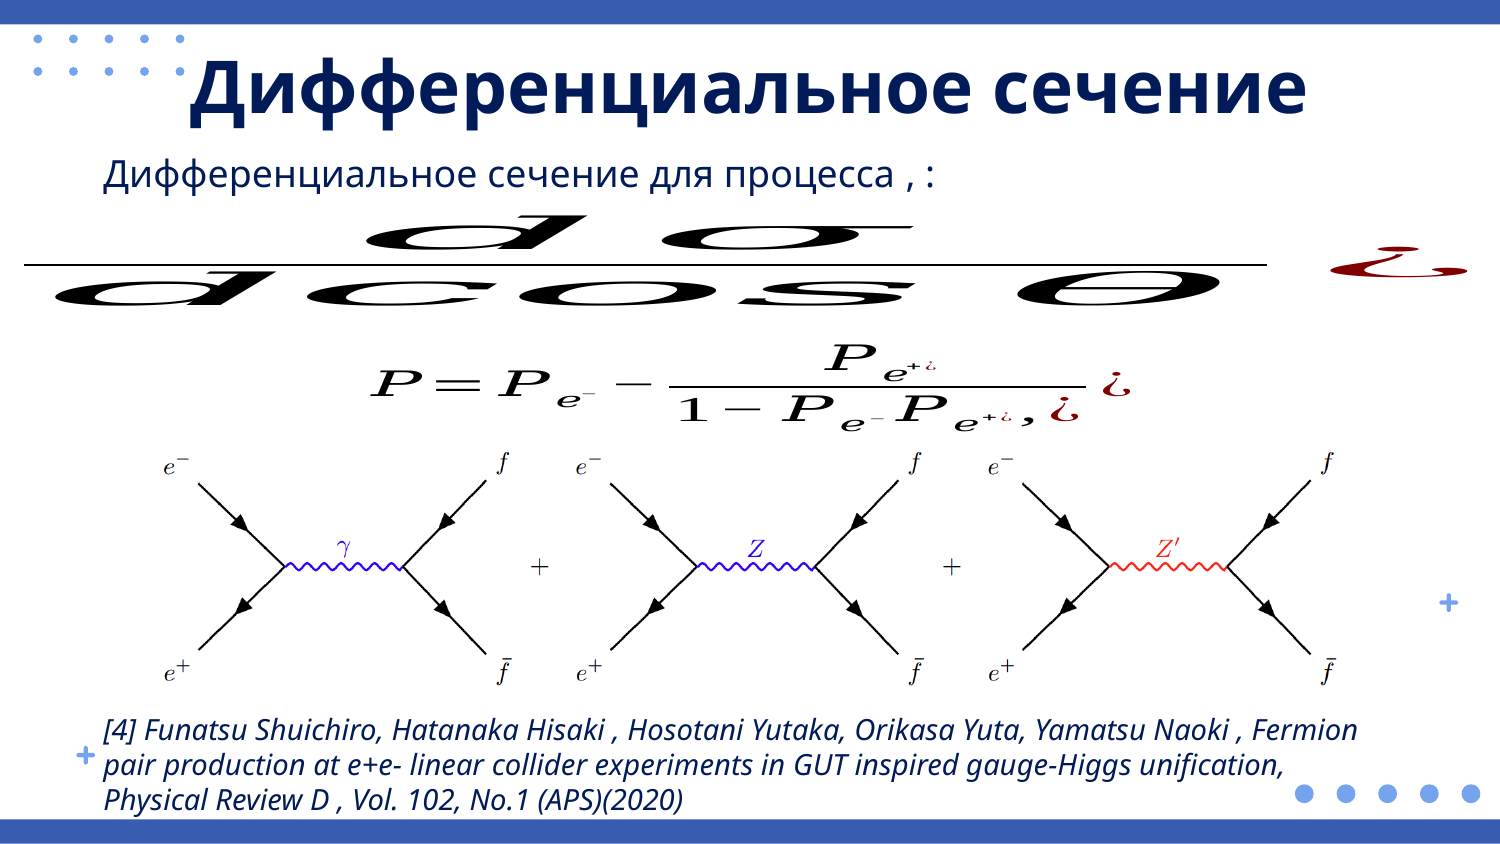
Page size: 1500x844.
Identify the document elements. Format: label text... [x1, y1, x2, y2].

text_box [4] Funatsu Shuichiro, Hatanaka Hisaki , Hosotani Yutaka, Orikasa Yuta, Yamatsu Naoki , Fermion pair production at e+e- linear collider experiments in GUT inspired gauge-Higgs unification, Physical Review D , Vol. 102, No.1 (APS)(2020) [88, 703, 1403, 824]
title Дифференциальное сечение [118, 25, 1382, 120]
picture [148, 437, 1351, 705]
